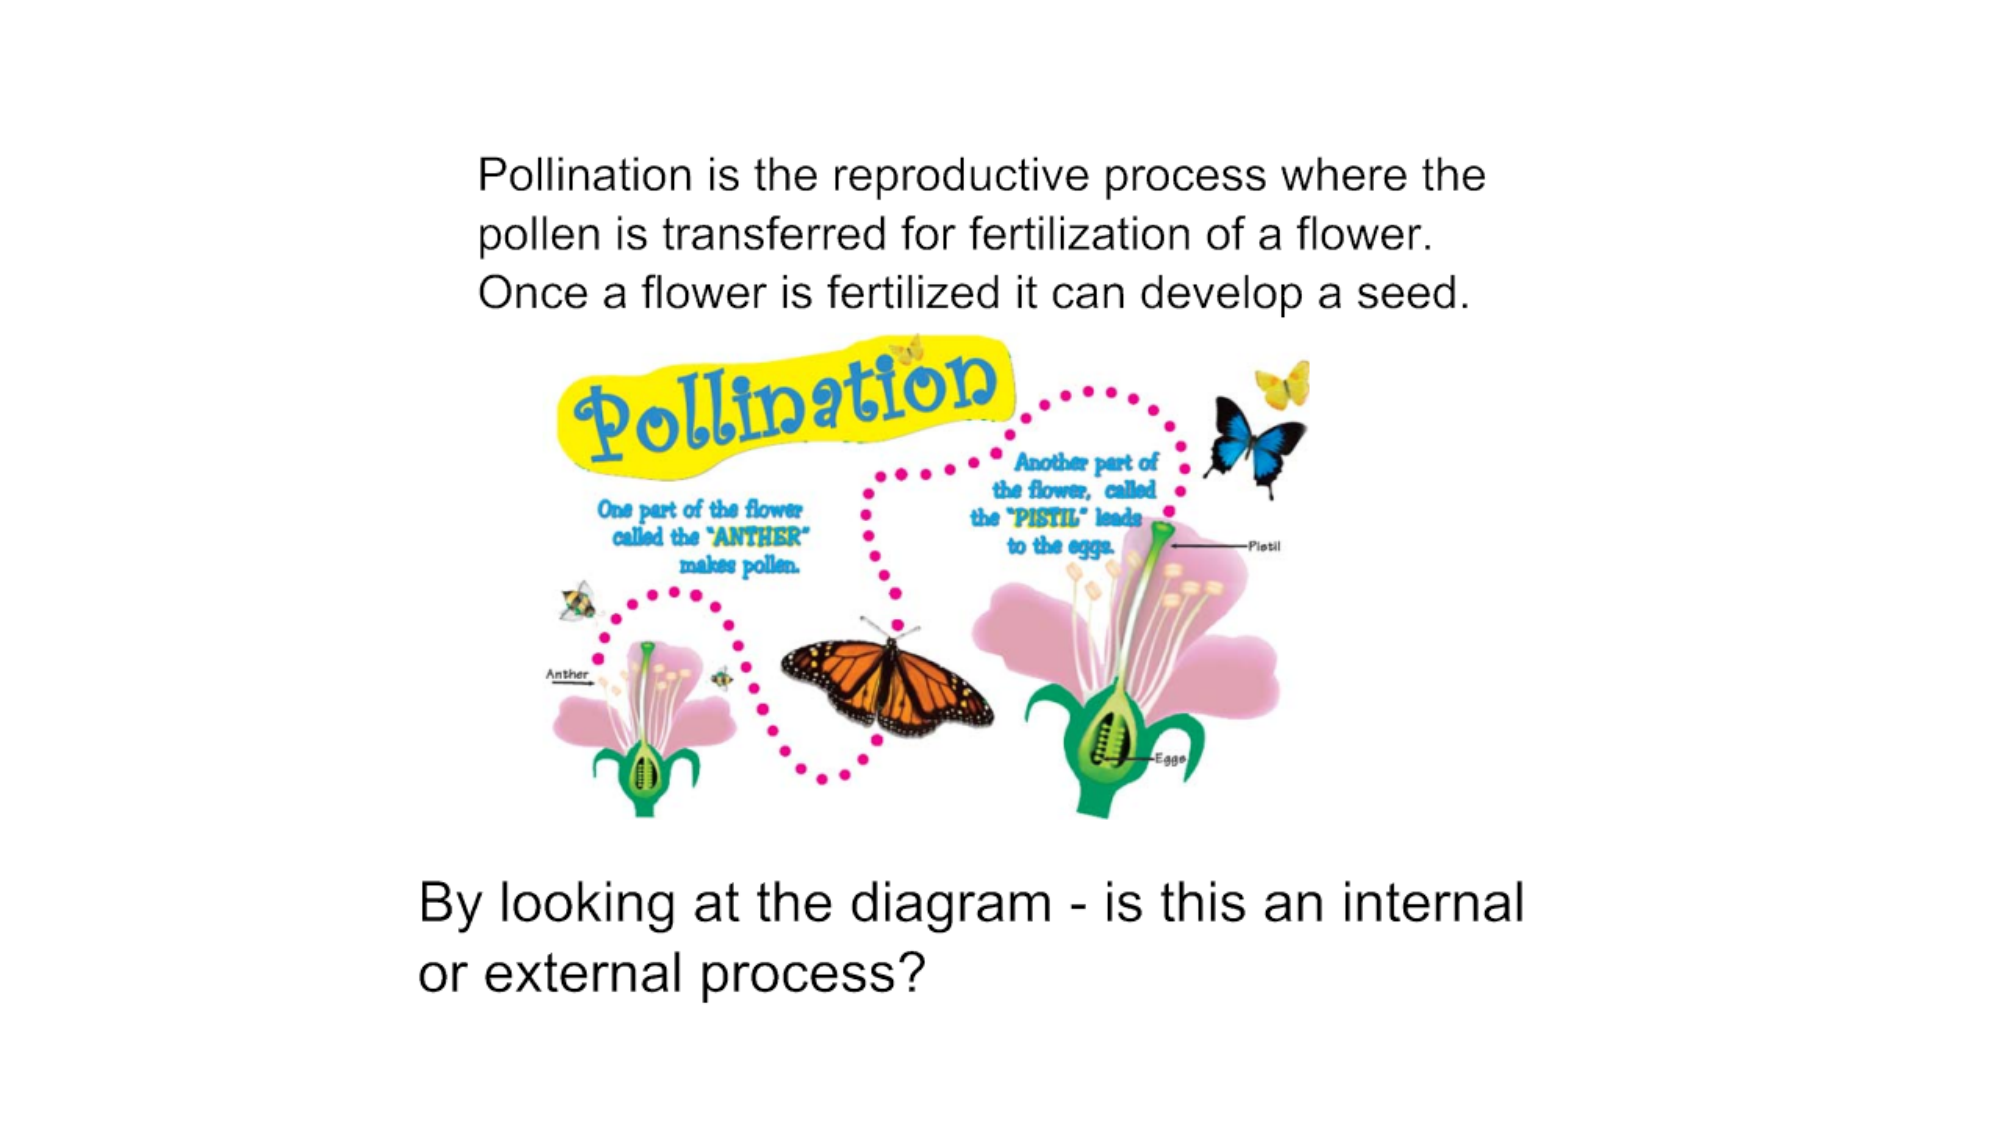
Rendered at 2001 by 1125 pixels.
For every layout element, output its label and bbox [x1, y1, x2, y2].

picture [371, 75, 1629, 1050]
